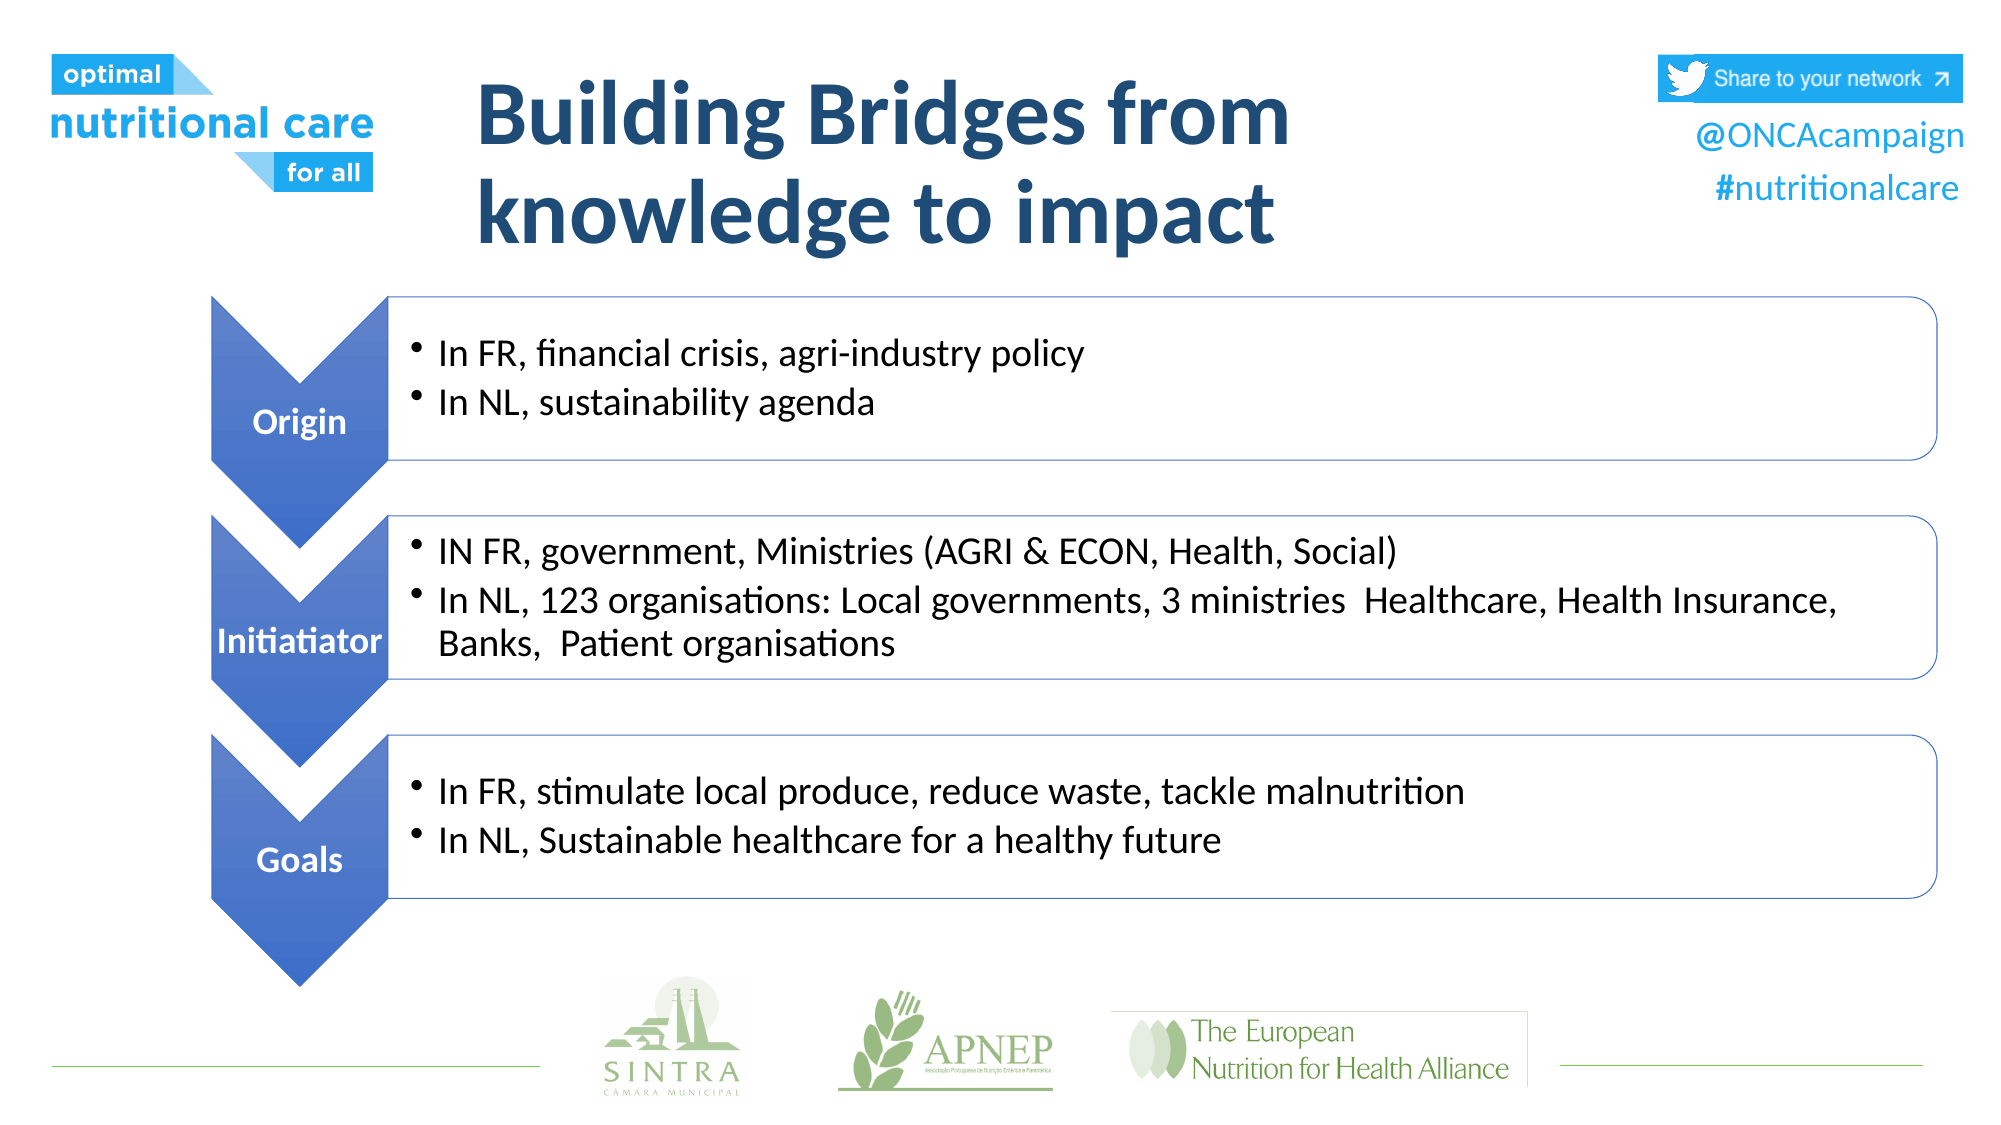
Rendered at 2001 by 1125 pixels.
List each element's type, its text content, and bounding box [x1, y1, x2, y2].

picture [51, 54, 373, 192]
title Building Bridges from knowledge to impact [461, 55, 1702, 273]
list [211, 296, 1937, 987]
